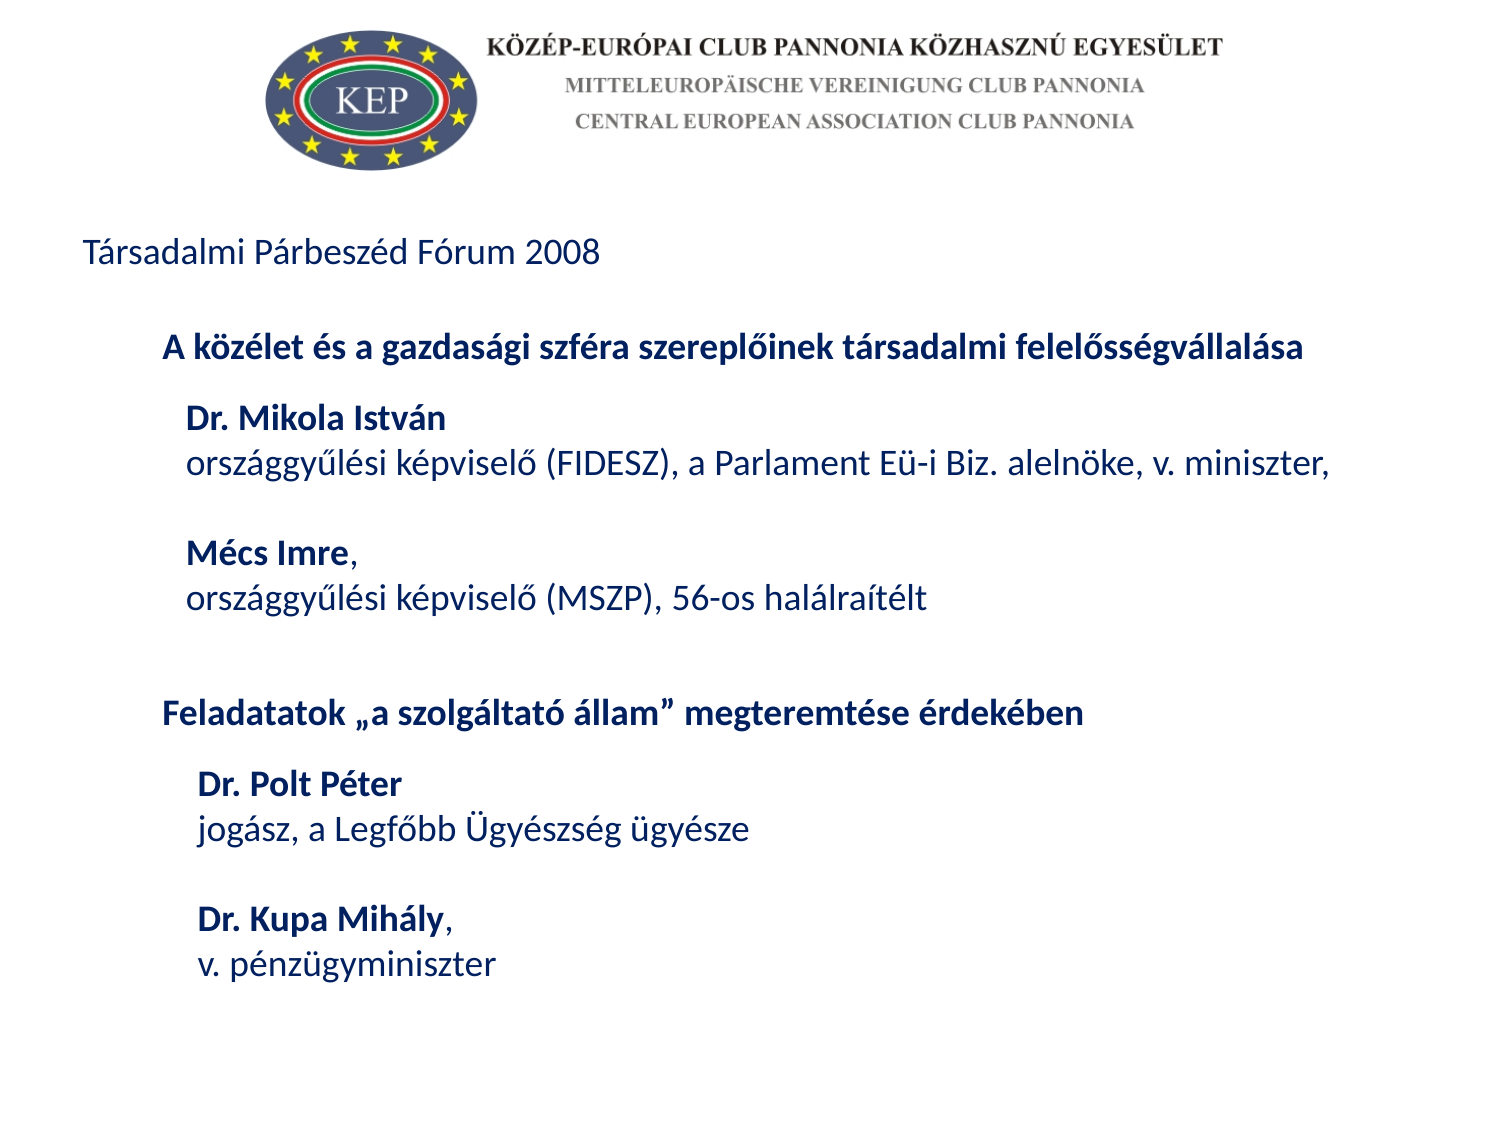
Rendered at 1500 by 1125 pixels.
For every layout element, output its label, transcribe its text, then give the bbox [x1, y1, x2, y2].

text_box Társadalmi Párbeszéd Fórum 2008 [67, 219, 617, 280]
picture [265, 30, 1223, 172]
text_box Dr. Polt Péter jogász, a Legfőbb Ügyészség ügyésze Dr. Kupa Mihály, v. pénzügyminiszter [182, 751, 1199, 992]
text_box Dr. Mikola István országgyűlési képviselő (FIDESZ), a Parlament Eü-i Biz. alelnöke, v. miniszter, Mécs Imre, országgyűlési képviselő (MSZP), 56-os halálraítélt [171, 385, 1376, 625]
text_box Feladatatok „a szolgáltató állam” megteremtése érdekében [147, 680, 1270, 741]
text_box A közélet és a gazdasági szféra szereplőinek társadalmi felelősségvállalása [147, 314, 1400, 375]
